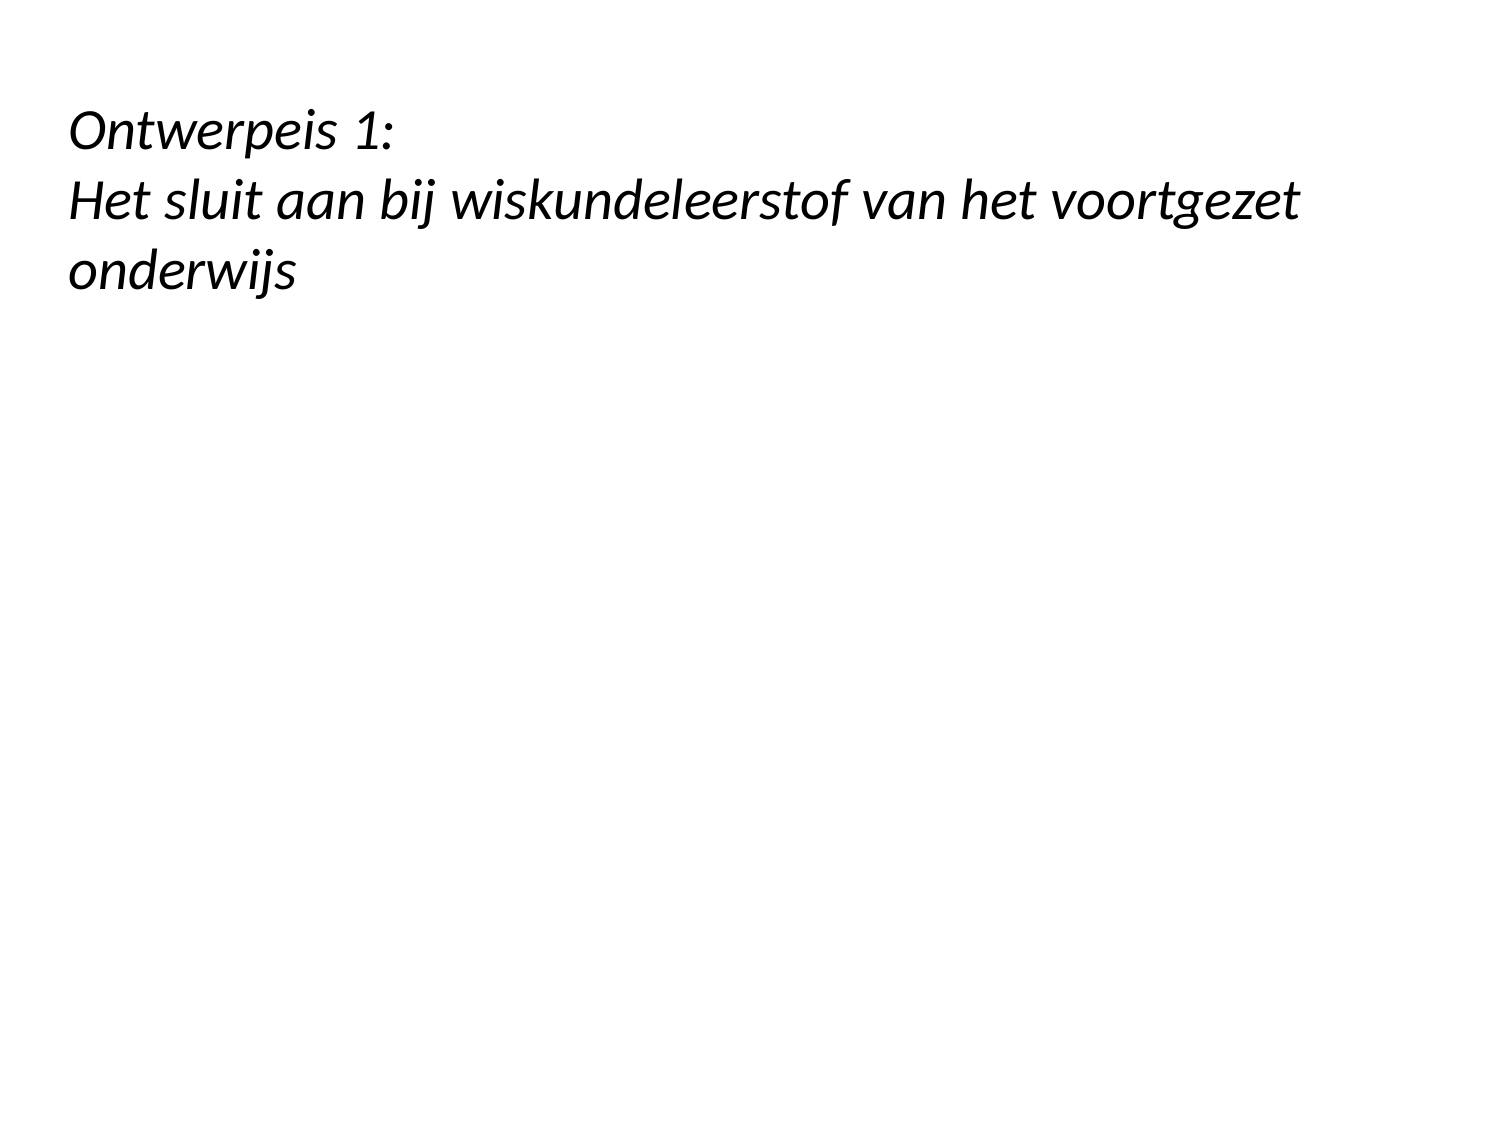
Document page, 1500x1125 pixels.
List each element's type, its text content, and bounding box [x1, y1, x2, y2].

title Ontwerpeis 1: Het sluit aan bij wiskundeleerstof van het voortgezet onderwijs [53, 78, 1400, 315]
